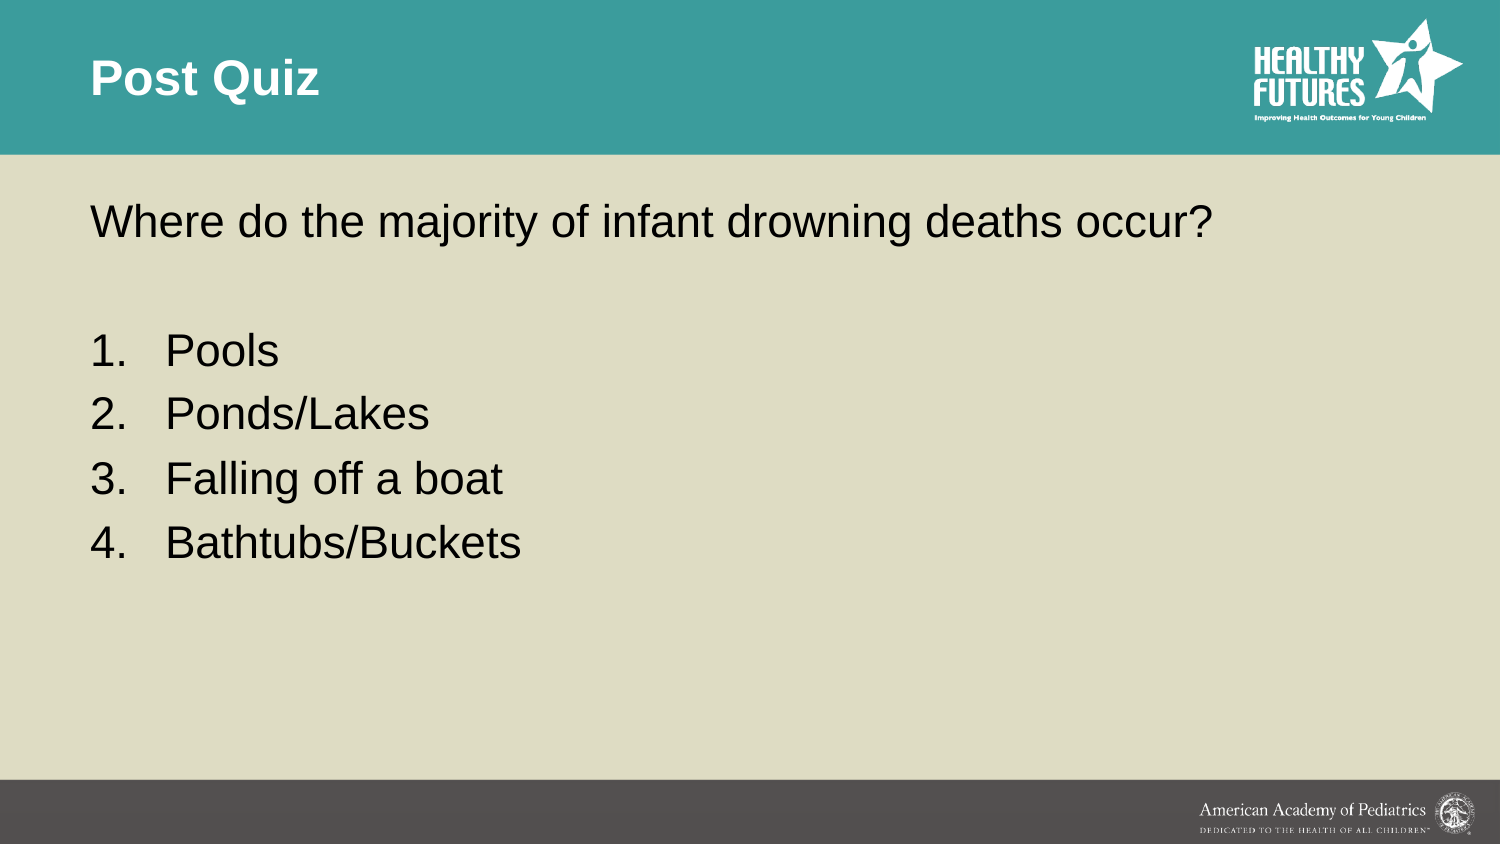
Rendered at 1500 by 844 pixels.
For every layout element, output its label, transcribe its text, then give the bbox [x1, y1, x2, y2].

picture [0, 0, 1500, 844]
list Where do the majority of infant drowning deaths occur? Pools Ponds/Lakes Falling off a boat Bathtubs/Buckets [75, 184, 1363, 742]
title Post Quiz [75, 9, 1188, 141]
